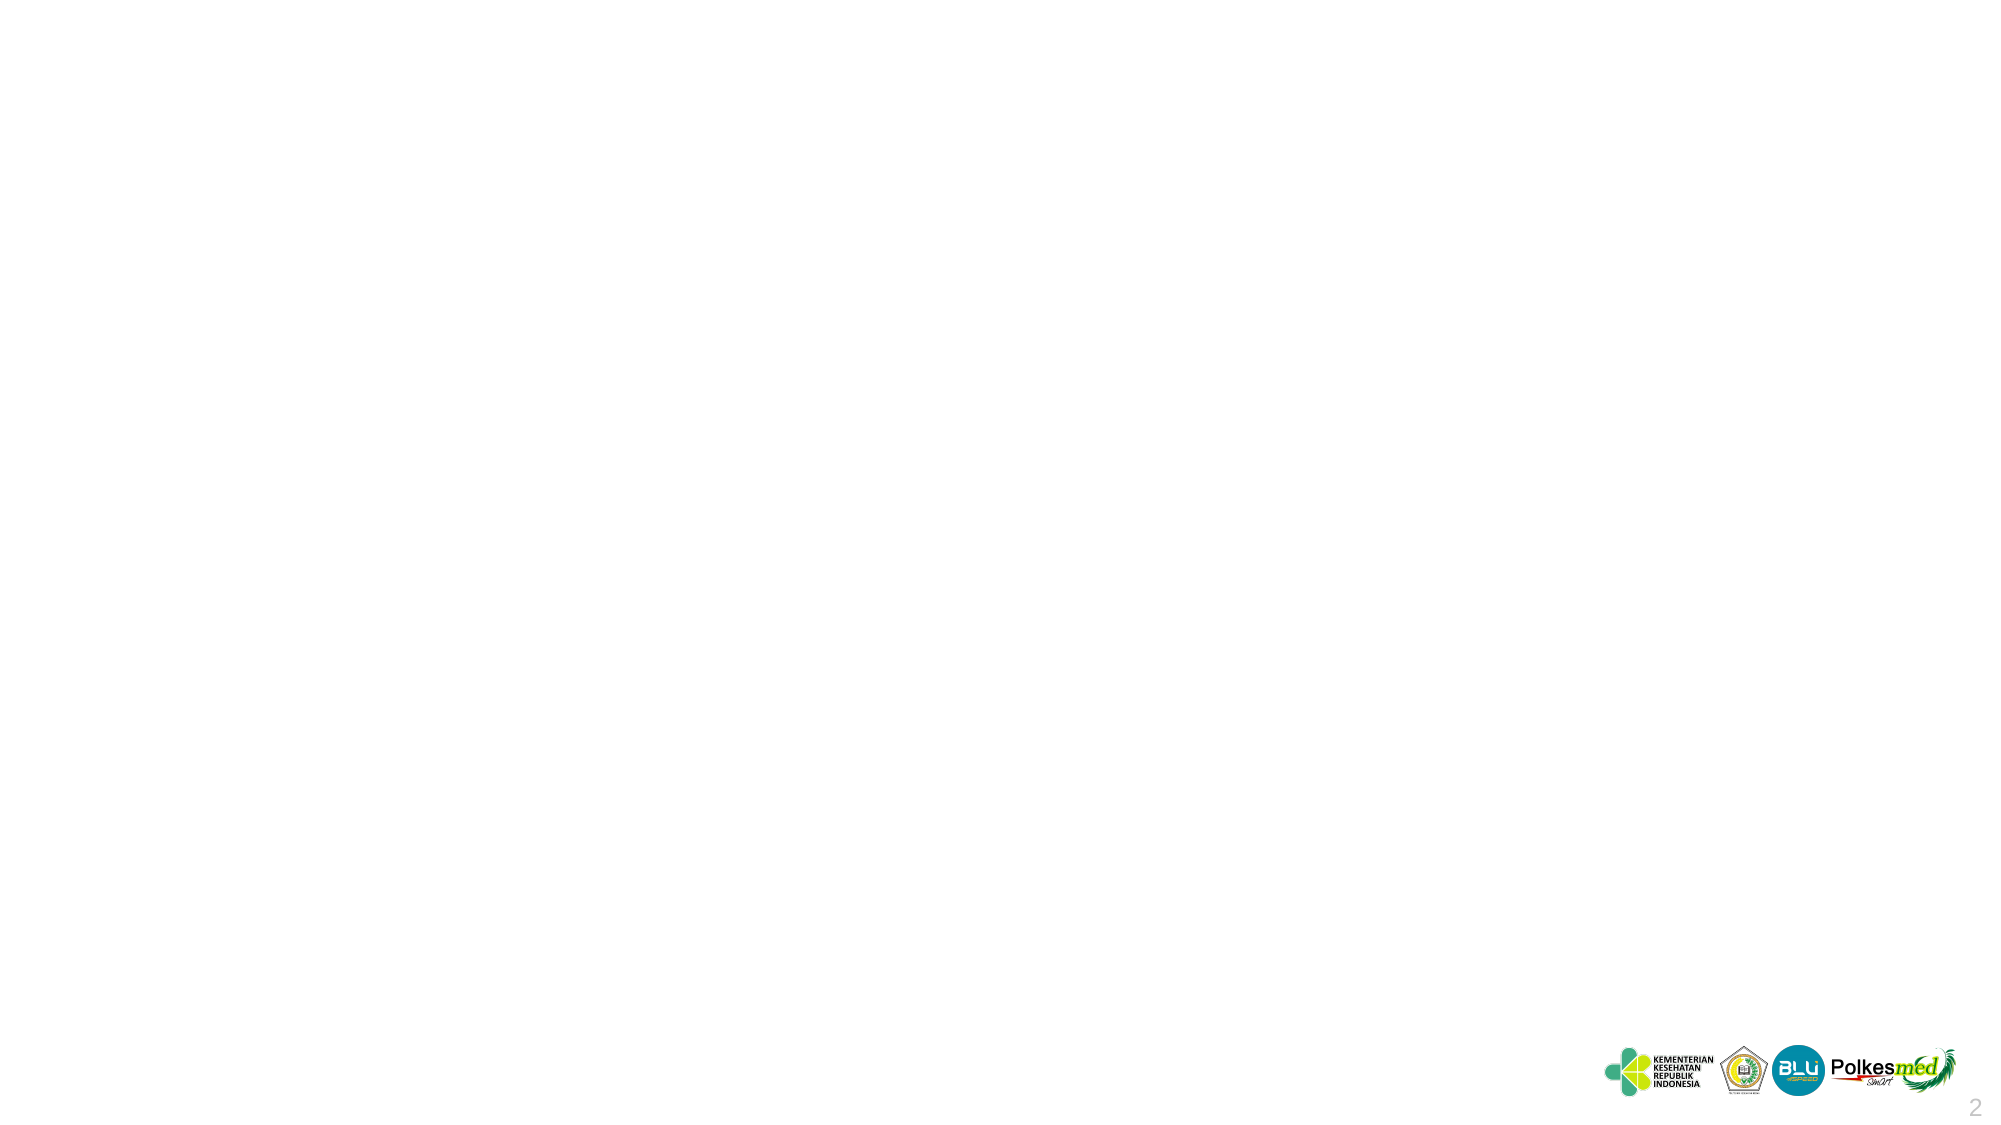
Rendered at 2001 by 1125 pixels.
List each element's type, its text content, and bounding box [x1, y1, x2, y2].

picture [1718, 1044, 1770, 1088]
picture [1603, 1046, 1716, 1088]
picture [1827, 1045, 1957, 1088]
picture [1772, 1045, 1825, 1088]
slide_number 2 [1586, 1088, 1998, 1125]
